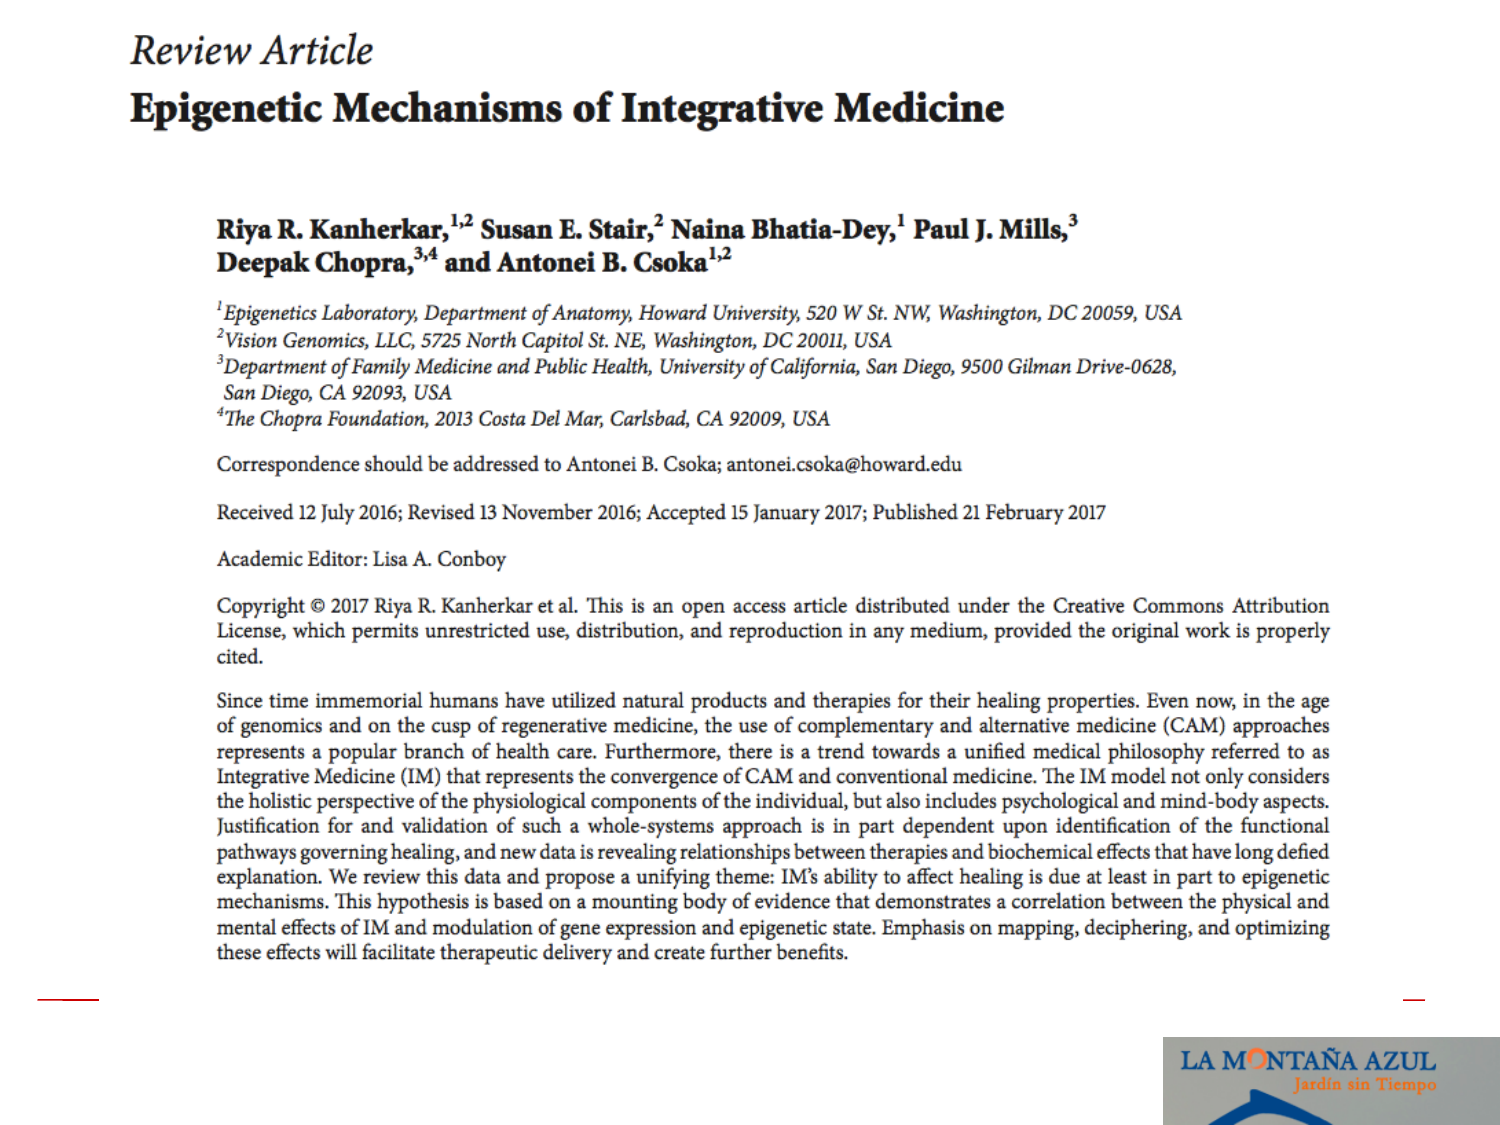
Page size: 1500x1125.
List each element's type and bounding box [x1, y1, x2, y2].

picture [1163, 1037, 1500, 1125]
picture [99, 12, 1403, 1002]
